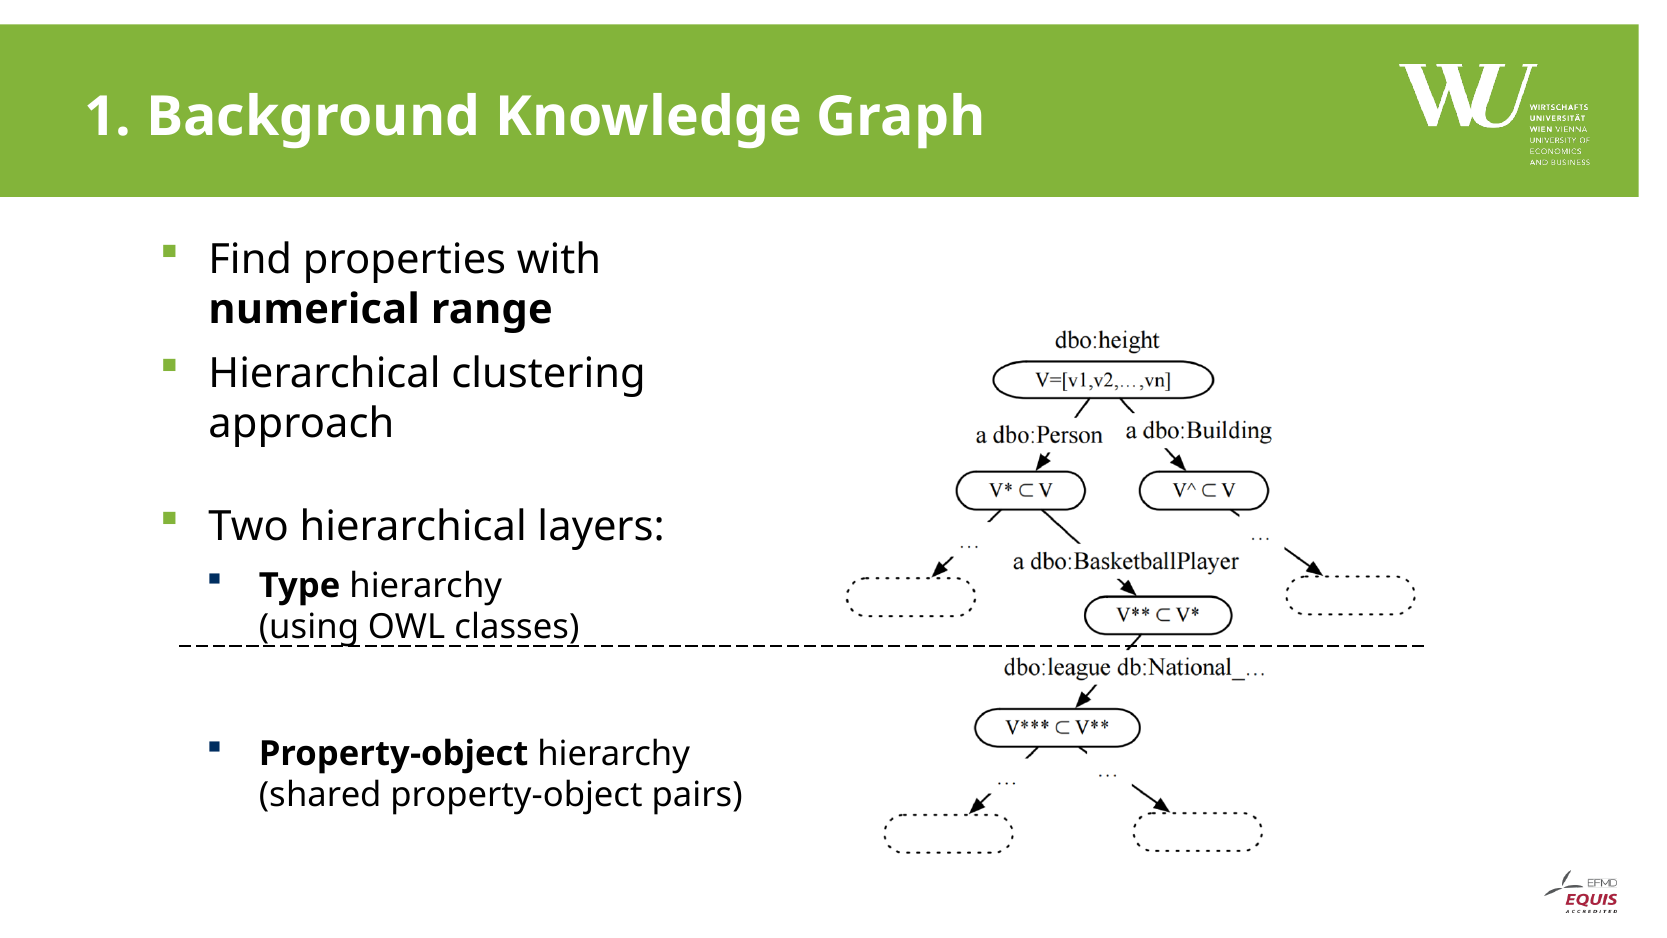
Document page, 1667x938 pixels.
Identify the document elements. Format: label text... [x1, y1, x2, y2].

list Find properties with numerical range Hierarchical clustering approach Two hierarchical layers: Type hierarchy (using OWL classes) Property-object hierarchy (shared property-object pairs) [160, 223, 780, 835]
picture [1544, 870, 1617, 913]
title 1. Background Knowledge Graph [84, 52, 1230, 174]
picture [833, 297, 1426, 882]
picture [1399, 64, 1590, 167]
